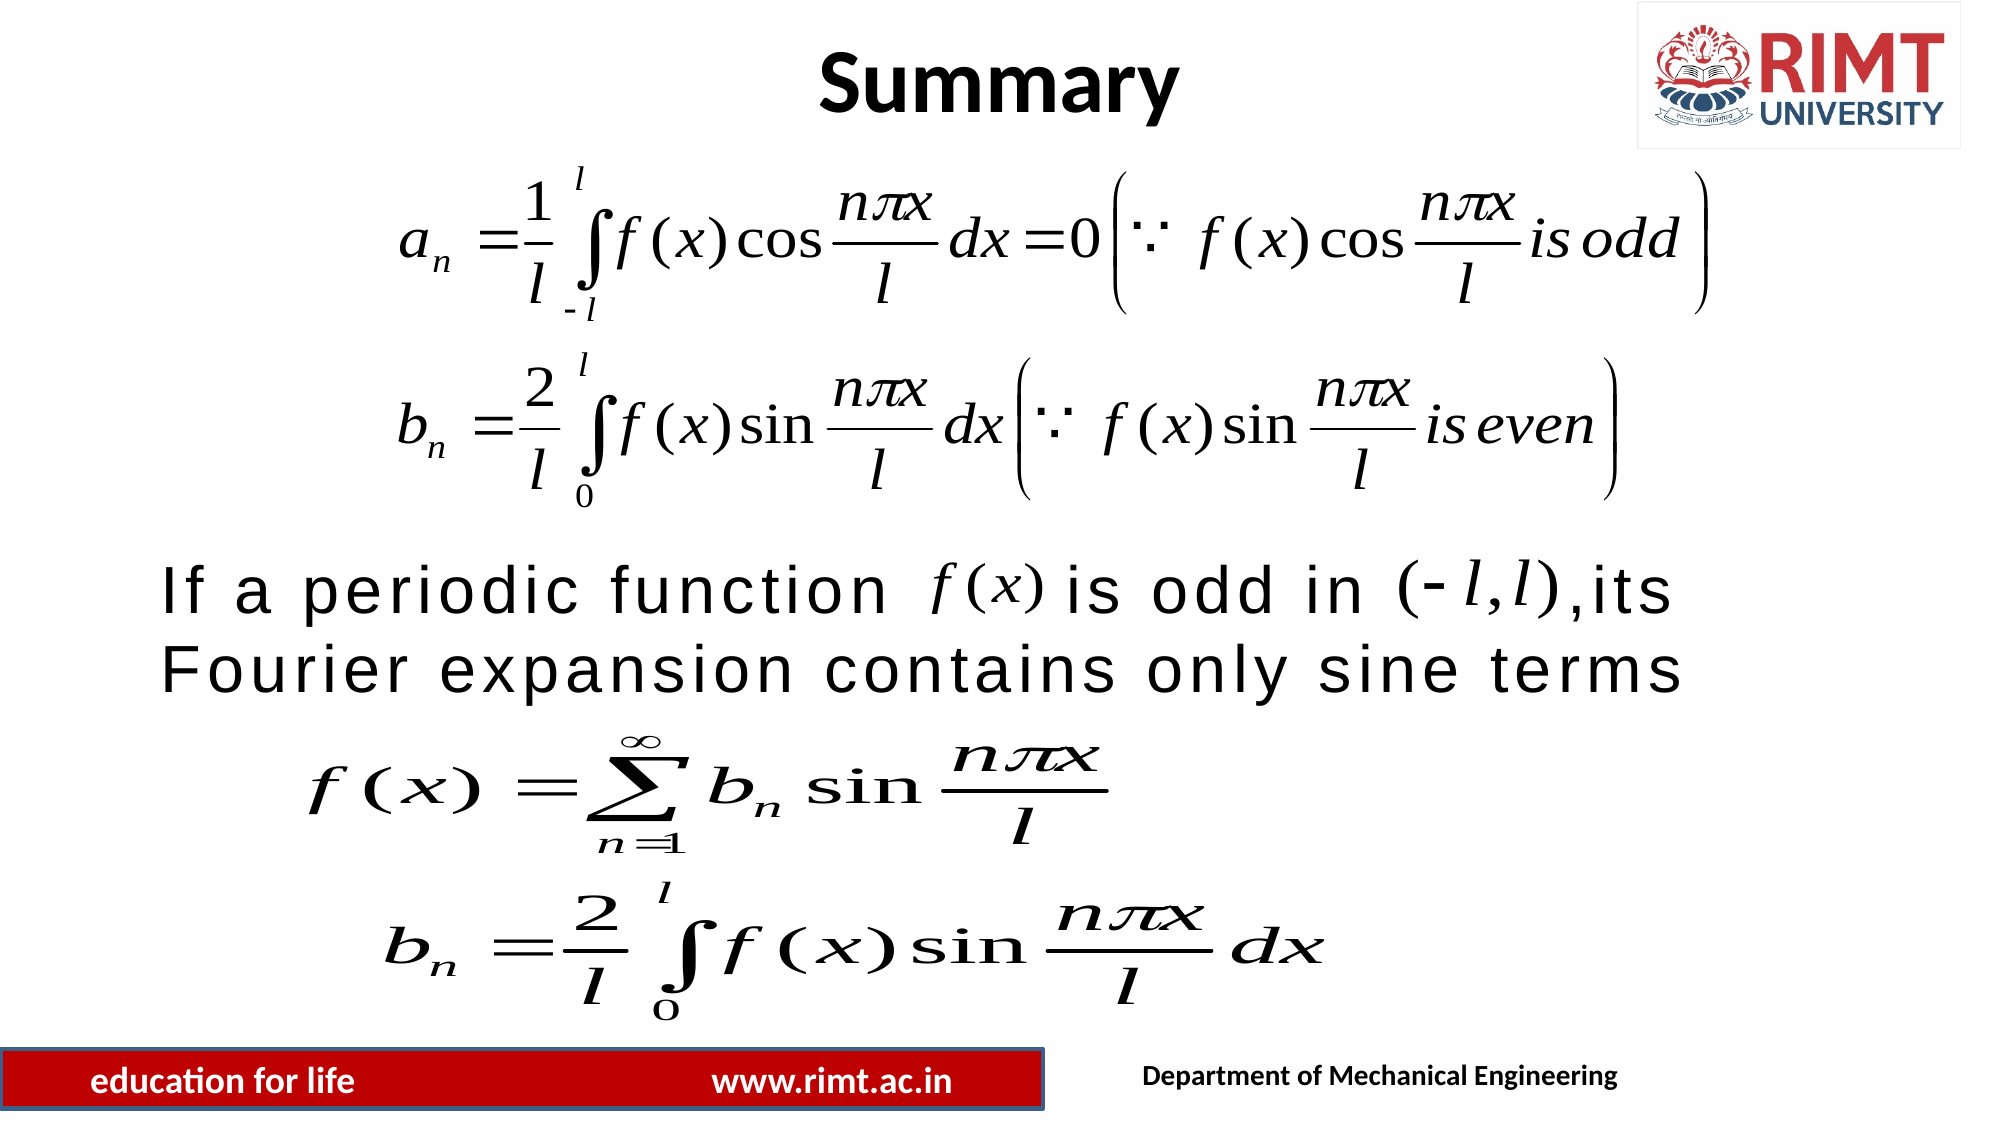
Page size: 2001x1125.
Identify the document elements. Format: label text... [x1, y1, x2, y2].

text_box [908, 550, 1059, 626]
text_box If a periodic function is odd in ,its Fourier expansion contains only sine terms [146, 538, 1750, 714]
picture [1637, 1, 1961, 149]
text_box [1386, 544, 1575, 633]
title Summary [99, 0, 1636, 153]
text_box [273, 716, 1344, 1032]
text_box education for life www.rimt.ac.in [0, 1047, 1045, 1111]
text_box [388, 151, 1727, 610]
text_box Department of Mechanical Engineering [1042, 1044, 1718, 1104]
